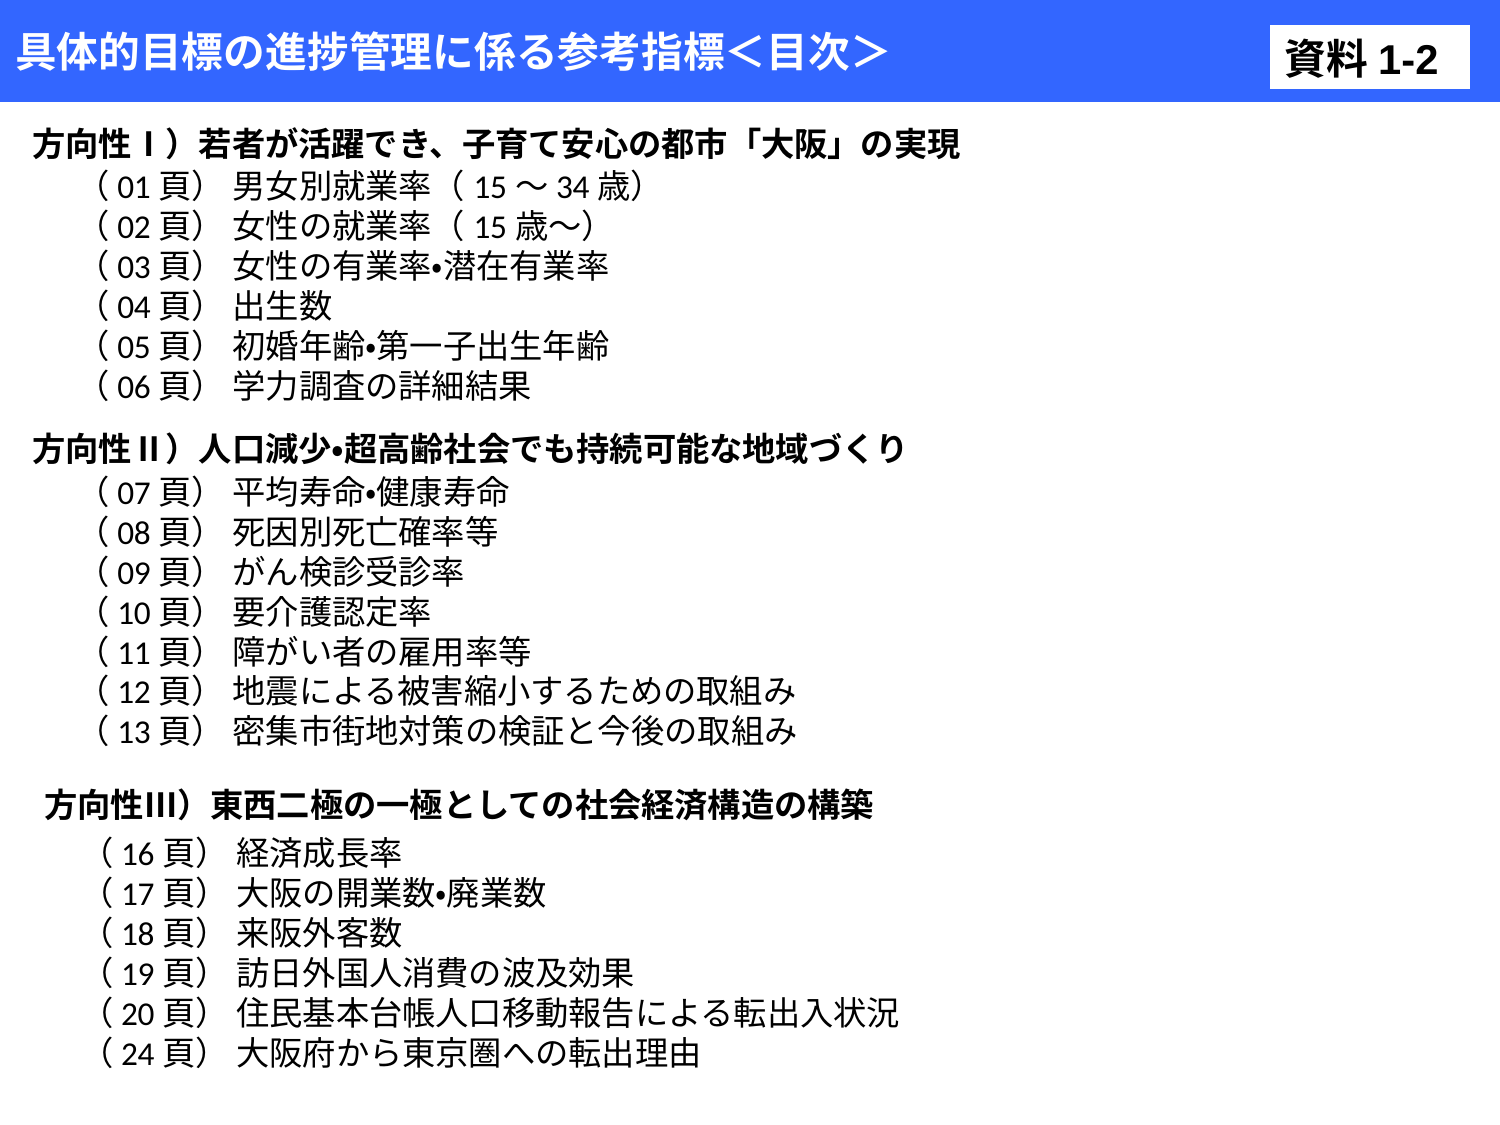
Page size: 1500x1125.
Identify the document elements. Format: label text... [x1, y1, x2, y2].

text_box （01頁） 男女別就業率（15～34歳） （02頁） 女性の就業率（15歳～） （03頁） 女性の有業率・潜在有業率 （04頁） 出生数 （05頁） 初婚年齢・第一子出生年齢 （06頁） 学力調査の詳細結果 [61, 158, 1500, 413]
text_box 資料1-2 [1269, 24, 1471, 90]
text_box （07頁） 平均寿命・健康寿命 （08頁） 死因別死亡確率等 （09頁） がん検診受診率 （10頁） 要介護認定率 （11頁） 障がい者の雇用率等 （12頁） 地震による被害縮小するための取組み （13頁） 密集市街地対策の検証と今後の取組み [61, 463, 1500, 759]
text_box 方向性Ⅰ）若者が活躍でき、子育て安心の都市「大阪」の実現 [17, 115, 1105, 171]
text_box 方向性Ⅱ）人口減少・超高齢社会でも持続可能な地域づくり [17, 420, 1105, 476]
text_box （16頁） 経済成長率 （17頁） 大阪の開業数・廃業数 （18頁） 来阪外客数 （19頁） 訪日外国人消費の波及効果 （20頁） 住民基本台帳人口移動報告による転出入状況 （24頁） 大阪府から東京圏への転出理由 [64, 824, 1500, 1080]
text_box 方向性Ⅲ）東西二極の一極としての社会経済構造の構築 [29, 776, 1117, 832]
title 具体的目標の進捗管理に係る参考指標＜目次＞ [0, 0, 1500, 102]
